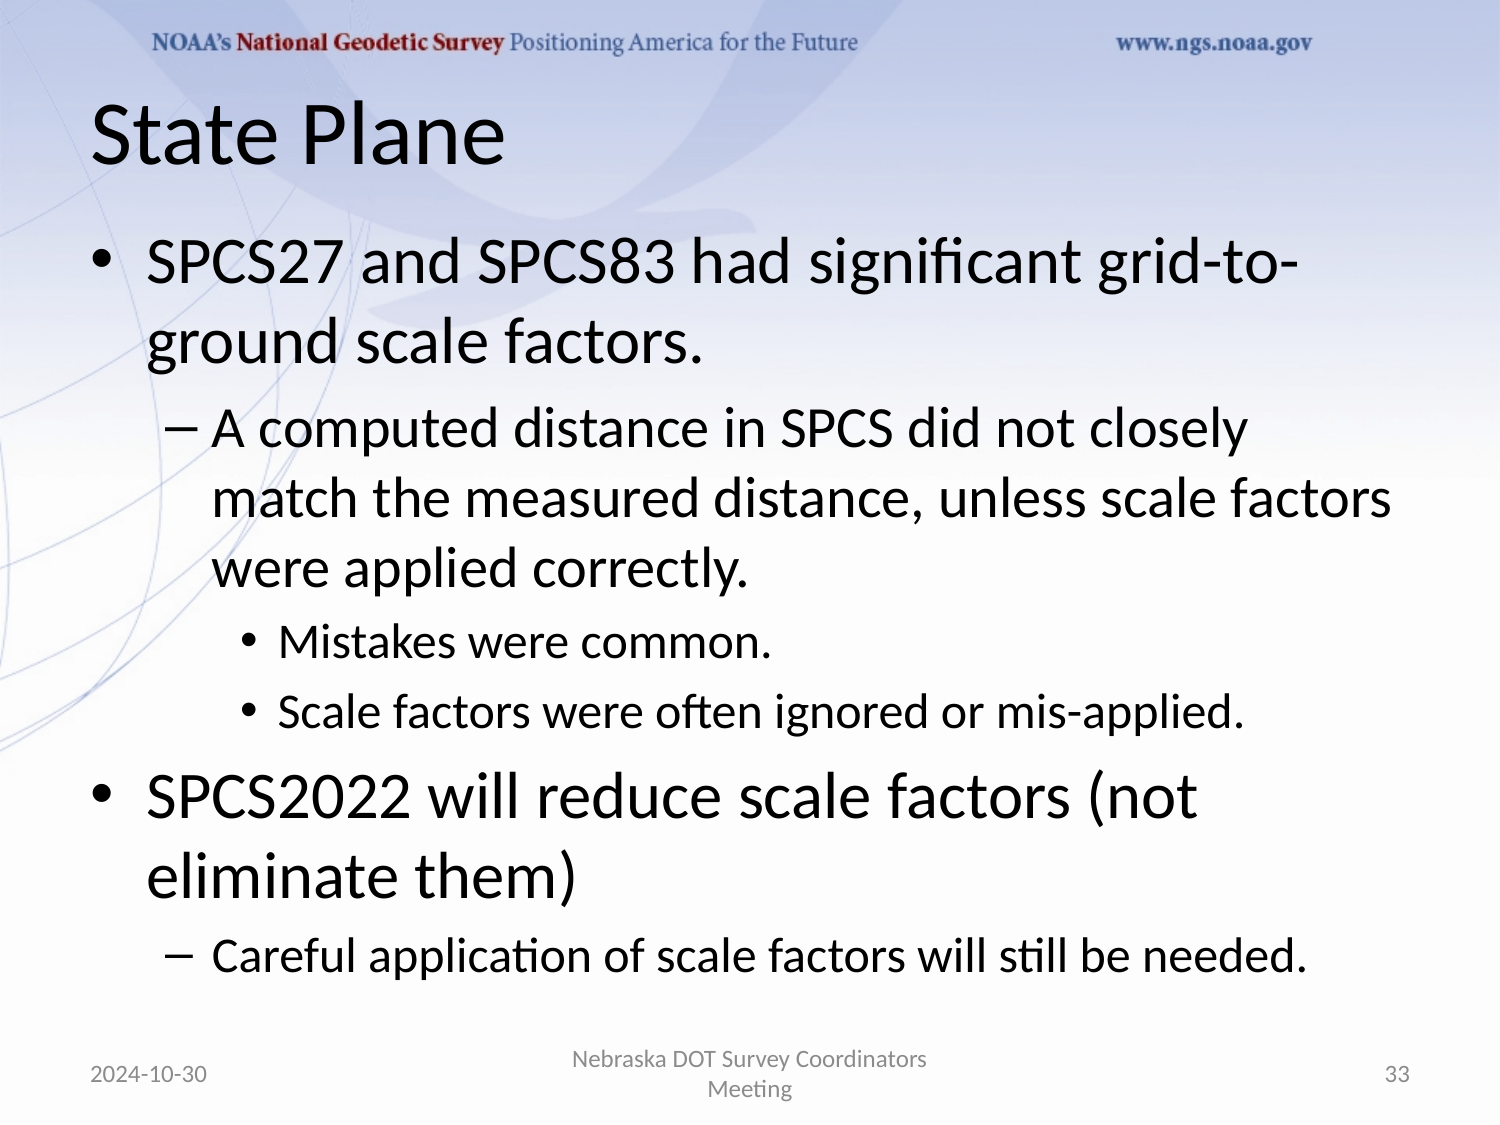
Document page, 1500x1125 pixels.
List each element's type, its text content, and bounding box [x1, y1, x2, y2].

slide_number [75, 1042, 425, 1103]
picture [0, 0, 1500, 1125]
slide_number 33 [1074, 1042, 1425, 1103]
footer Nebraska DOT Survey Coordinators Meeting [512, 1042, 988, 1103]
title State Plane [74, 74, 1426, 181]
list SPCS27 and SPCS83 had significant grid-to-ground scale factors. A computed distance in SPCS did not closely match the measured distance, unless scale factors were applied correctly. Mistakes were common. Scale factors were often ignored or mis-applied. SPCS2022 will reduce scale factors (not eliminate them) Careful application of scale factors will still be needed. [74, 209, 1426, 1021]
